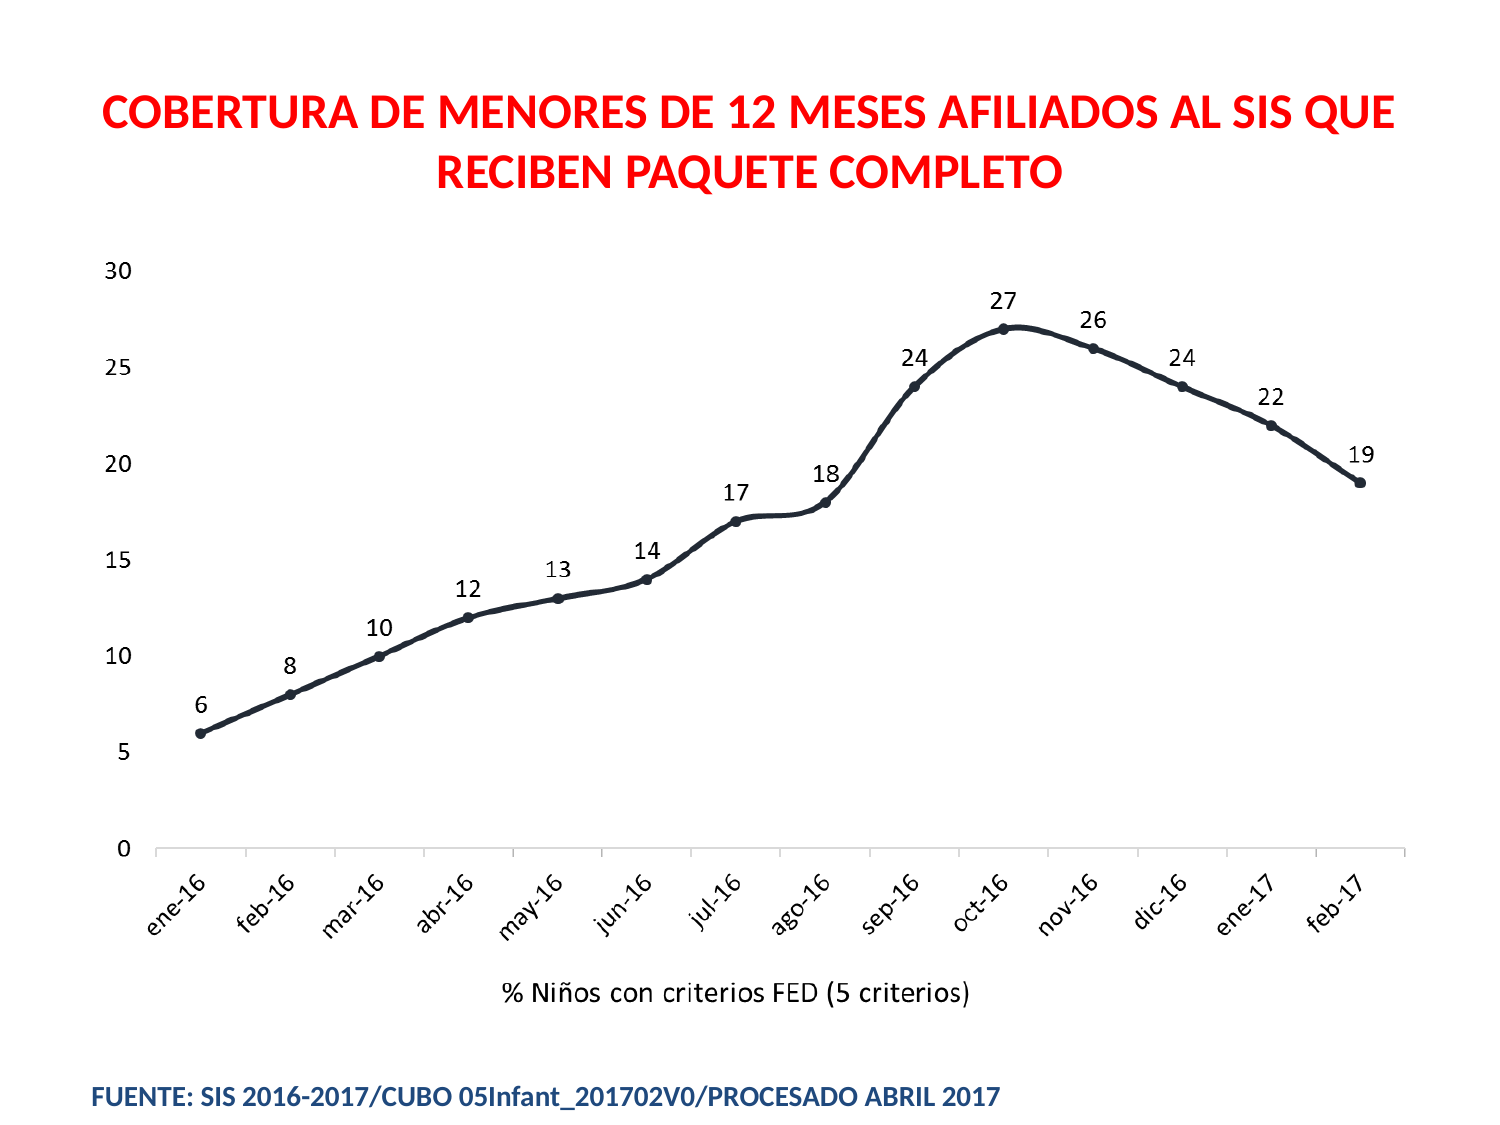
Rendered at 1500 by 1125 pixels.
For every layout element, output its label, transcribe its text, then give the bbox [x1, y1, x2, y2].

text_box FUENTE: SIS 2016-2017/CUBO 05Infant_201702V0/PROCESADO ABRIL 2017 [76, 1070, 1282, 1121]
picture [100, 208, 1418, 1047]
title COBERTURA DE MENORES DE 12 MESES AFILIADOS AL SIS QUE RECIBEN PAQUETE COMPLETO [75, 45, 1425, 233]
